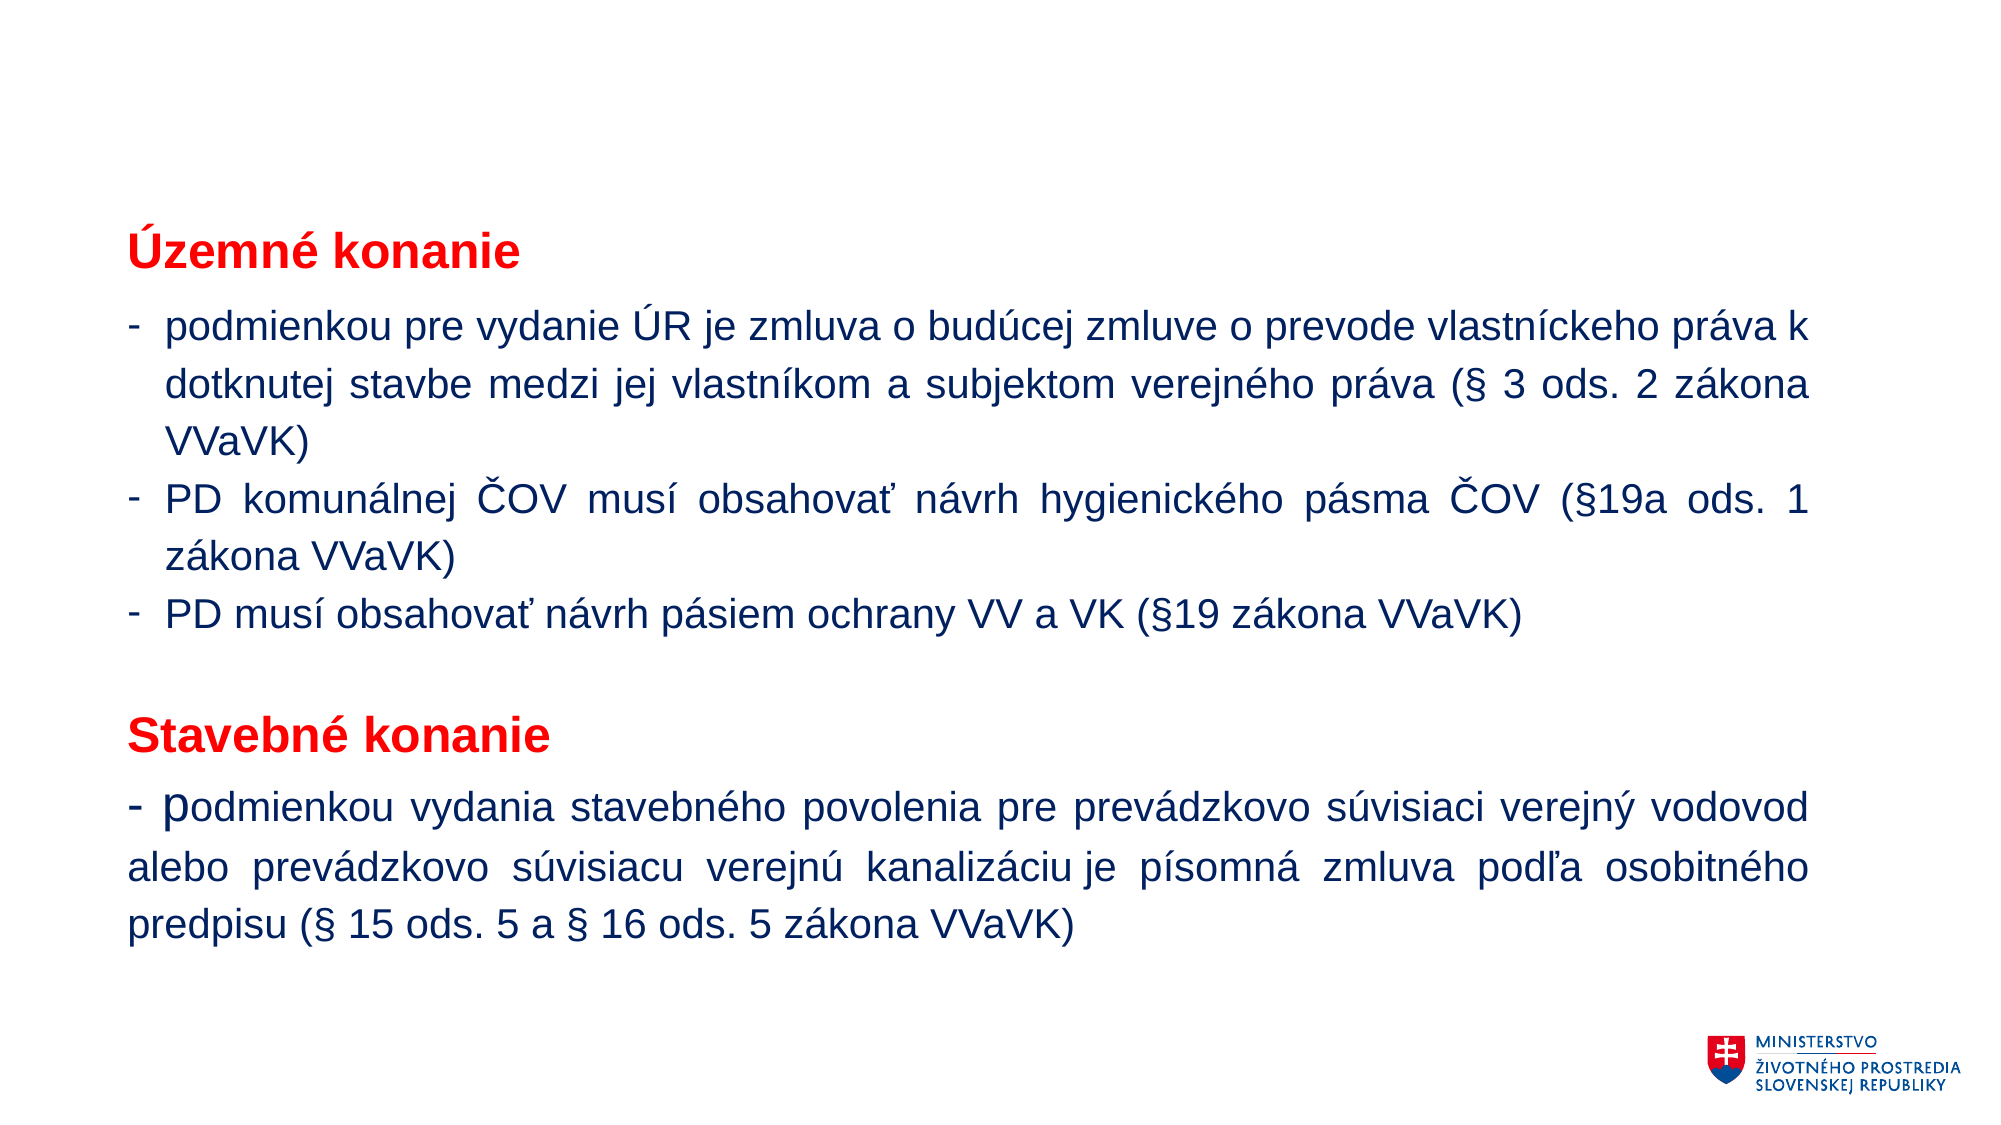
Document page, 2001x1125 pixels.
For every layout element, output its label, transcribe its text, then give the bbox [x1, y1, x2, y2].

list Územné konanie podmienkou pre vydanie ÚR je zmluva o budúcej zmluve o prevode vlastníckeho práva k dotknutej stavbe medzi jej vlastníkom a subjektom verejného práva (§ 3 ods. 2 zákona VVaVK) PD komunálnej ČOV musí obsahovať návrh hygienického pásma ČOV (§19a ods. 1 zákona VVaVK) PD musí obsahovať návrh pásiem ochrany VV a VK (§19 zákona VVaVK) Stavebné konanie - podmienkou vydania stavebného povolenia pre prevádzkovo súvisiaci verejný vodovod alebo prevádzkovo súvisiacu verejnú kanalizáciu je písomná zmluva podľa osobitného predpisu (§ 15 ods. 5 a § 16 ods. 5 zákona VVaVK) [112, 202, 1826, 938]
picture [1707, 1035, 1962, 1095]
